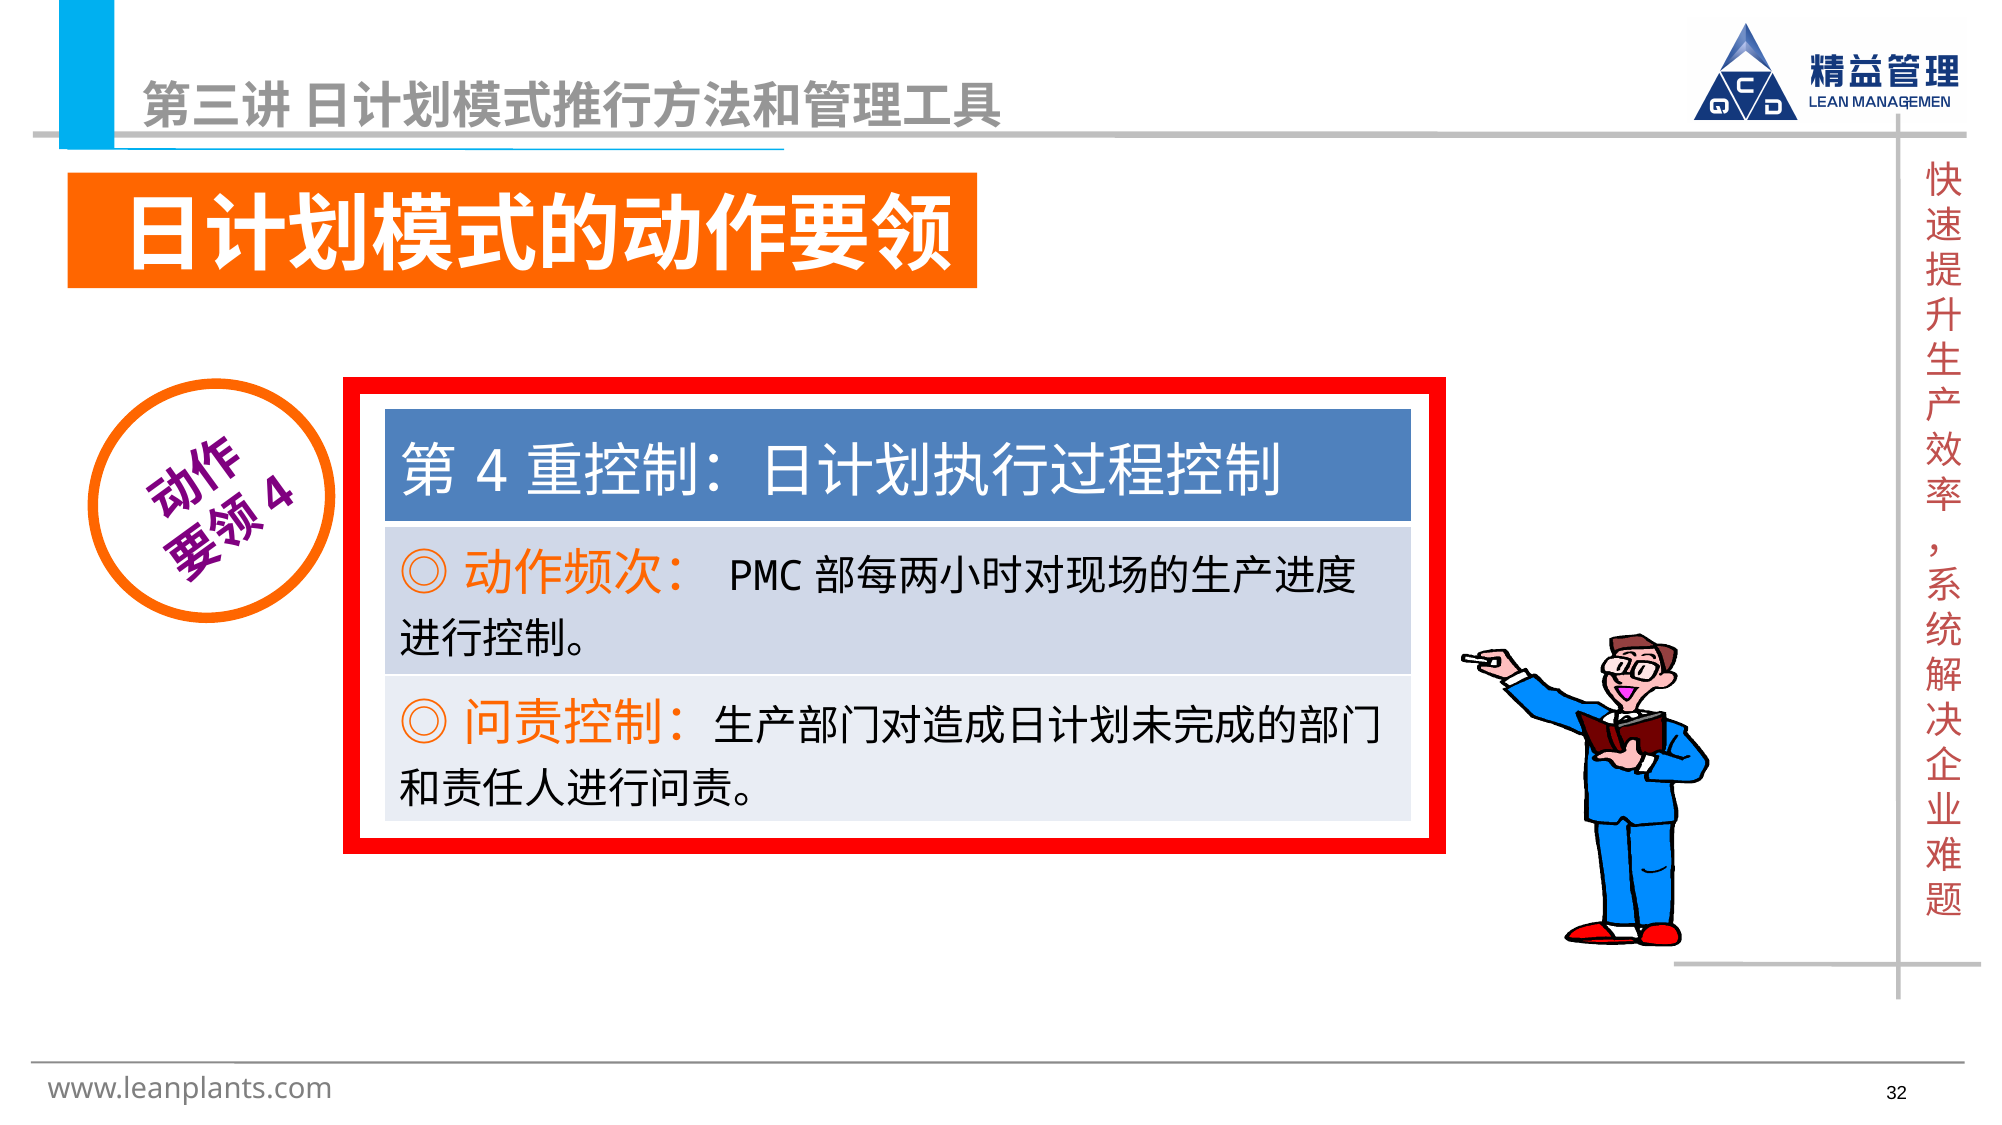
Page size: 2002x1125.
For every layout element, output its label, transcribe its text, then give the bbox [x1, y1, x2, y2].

text_box 第三讲 日计划模式推行方法和管理工具 [126, 66, 1084, 142]
text_box [351, 385, 1438, 846]
picture [1461, 633, 1710, 947]
text_box 日计划模式的动作要领 [67, 172, 978, 289]
text_box 动作 要领4 [92, 383, 331, 618]
picture [1687, 17, 1967, 123]
text_box [59, 0, 115, 150]
